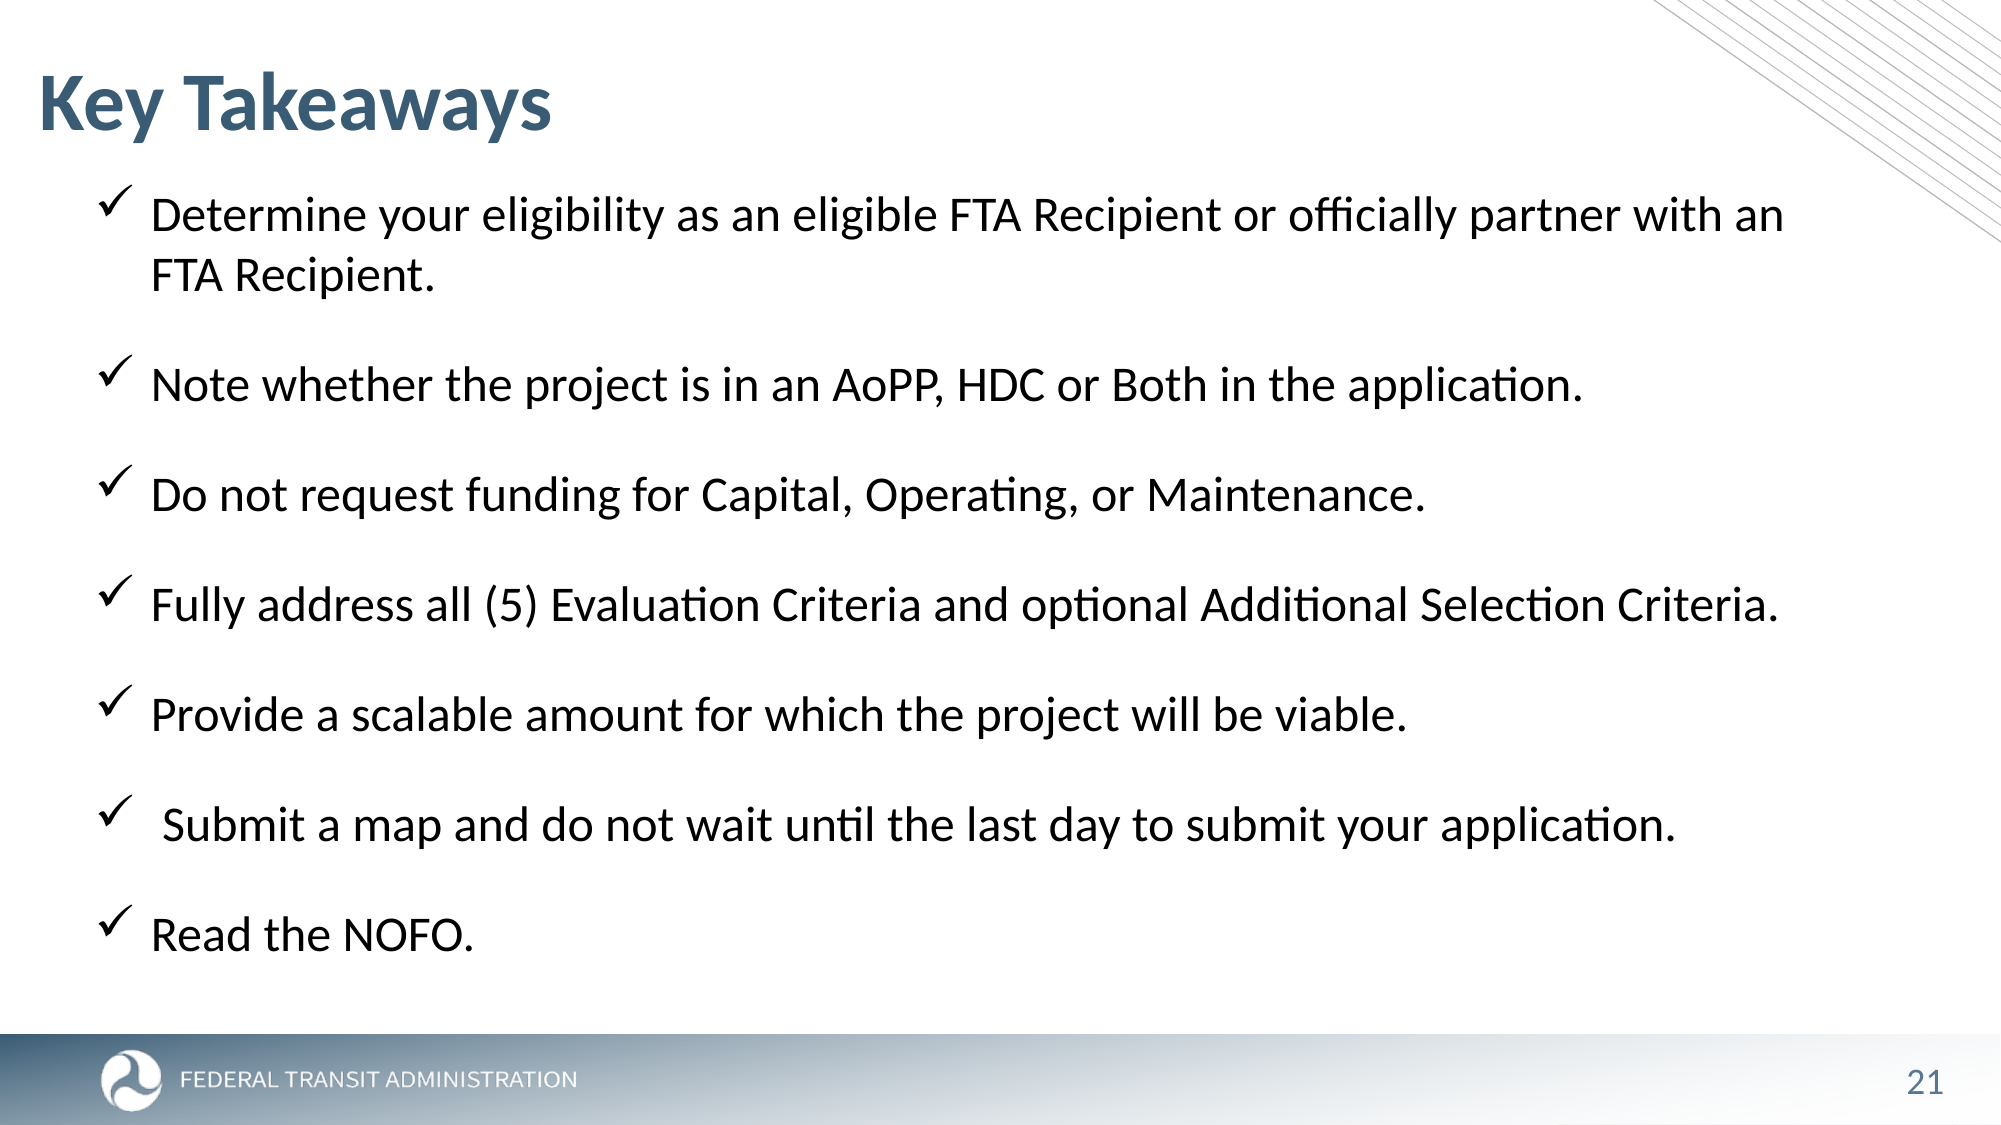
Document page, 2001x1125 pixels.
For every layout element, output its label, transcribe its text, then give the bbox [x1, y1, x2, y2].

picture [180, 1070, 578, 1089]
list Determine your eligibility as an eligible FTA Recipient or officially partner with an FTA Recipient. Note whether the project is in an AoPP, HDC or Both in the application. Do not request funding for Capital, Operating, or Maintenance. Fully address all (5) Evaluation Criteria and optional Additional Selection Criteria. Provide a scalable amount for which the project will be viable. Submit a map and do not wait until the last day to submit your application. Read the NOFO. [79, 173, 1858, 979]
title Key Takeaways [24, 21, 1601, 173]
